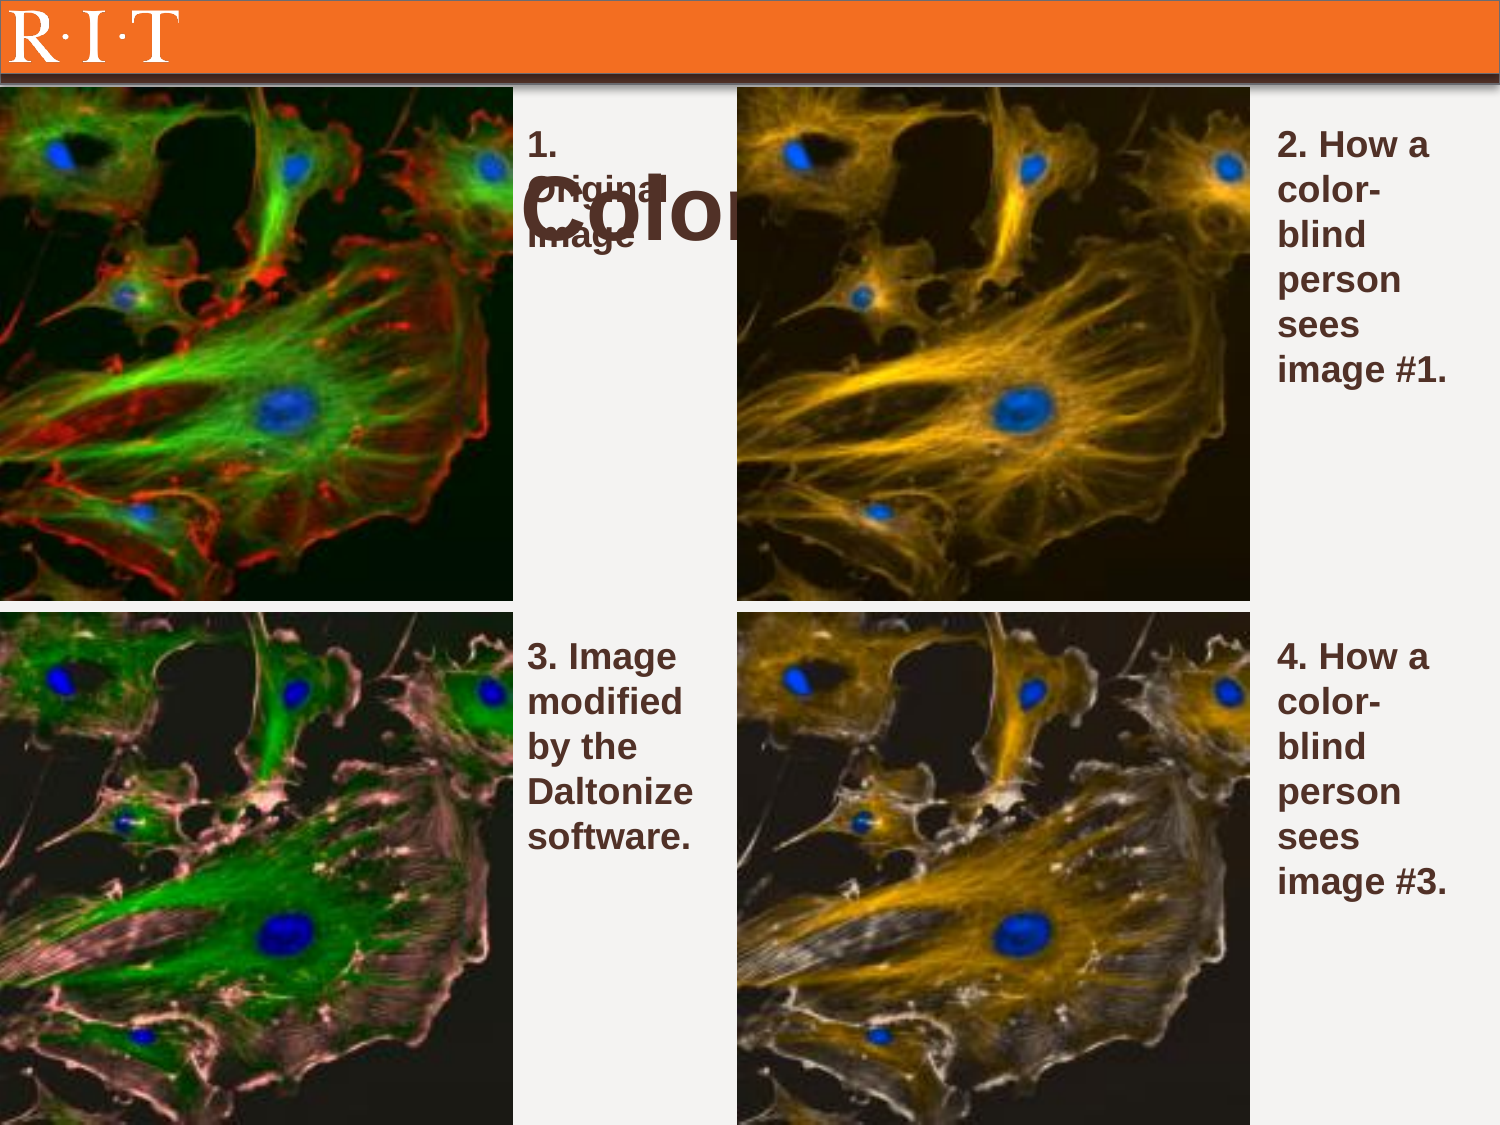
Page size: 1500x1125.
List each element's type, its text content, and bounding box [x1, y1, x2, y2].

title Colorblind [516, 110, 732, 298]
picture [737, 87, 1251, 601]
title Colorblind [1254, 110, 1425, 298]
text_box 4. How a color-blind person sees image #3. [1262, 624, 1475, 910]
picture [0, 612, 513, 1125]
text_box 2. How a color-blind person sees image #1. [1262, 112, 1475, 397]
text_box 1. Original Image [516, 112, 725, 263]
picture [737, 612, 1251, 1125]
text_box 3. Image modified by the Daltonize software. [516, 624, 725, 865]
picture [0, 87, 513, 601]
